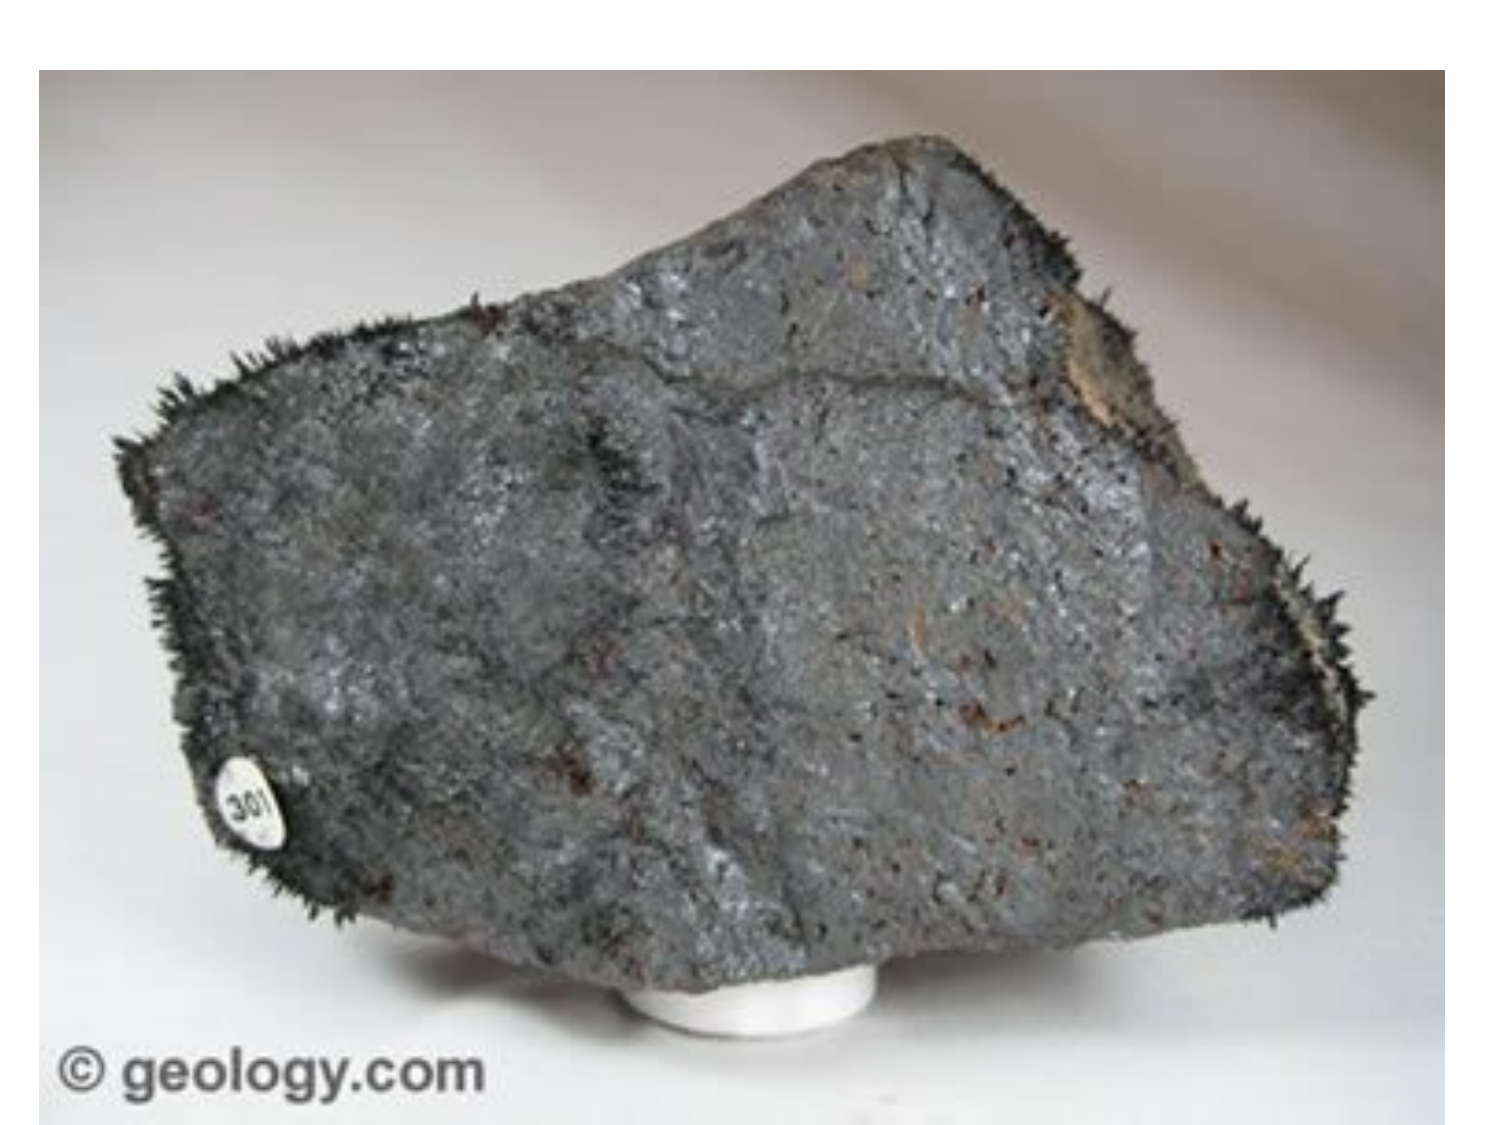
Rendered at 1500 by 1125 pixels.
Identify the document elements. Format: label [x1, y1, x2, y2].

list [38, 70, 1445, 1125]
